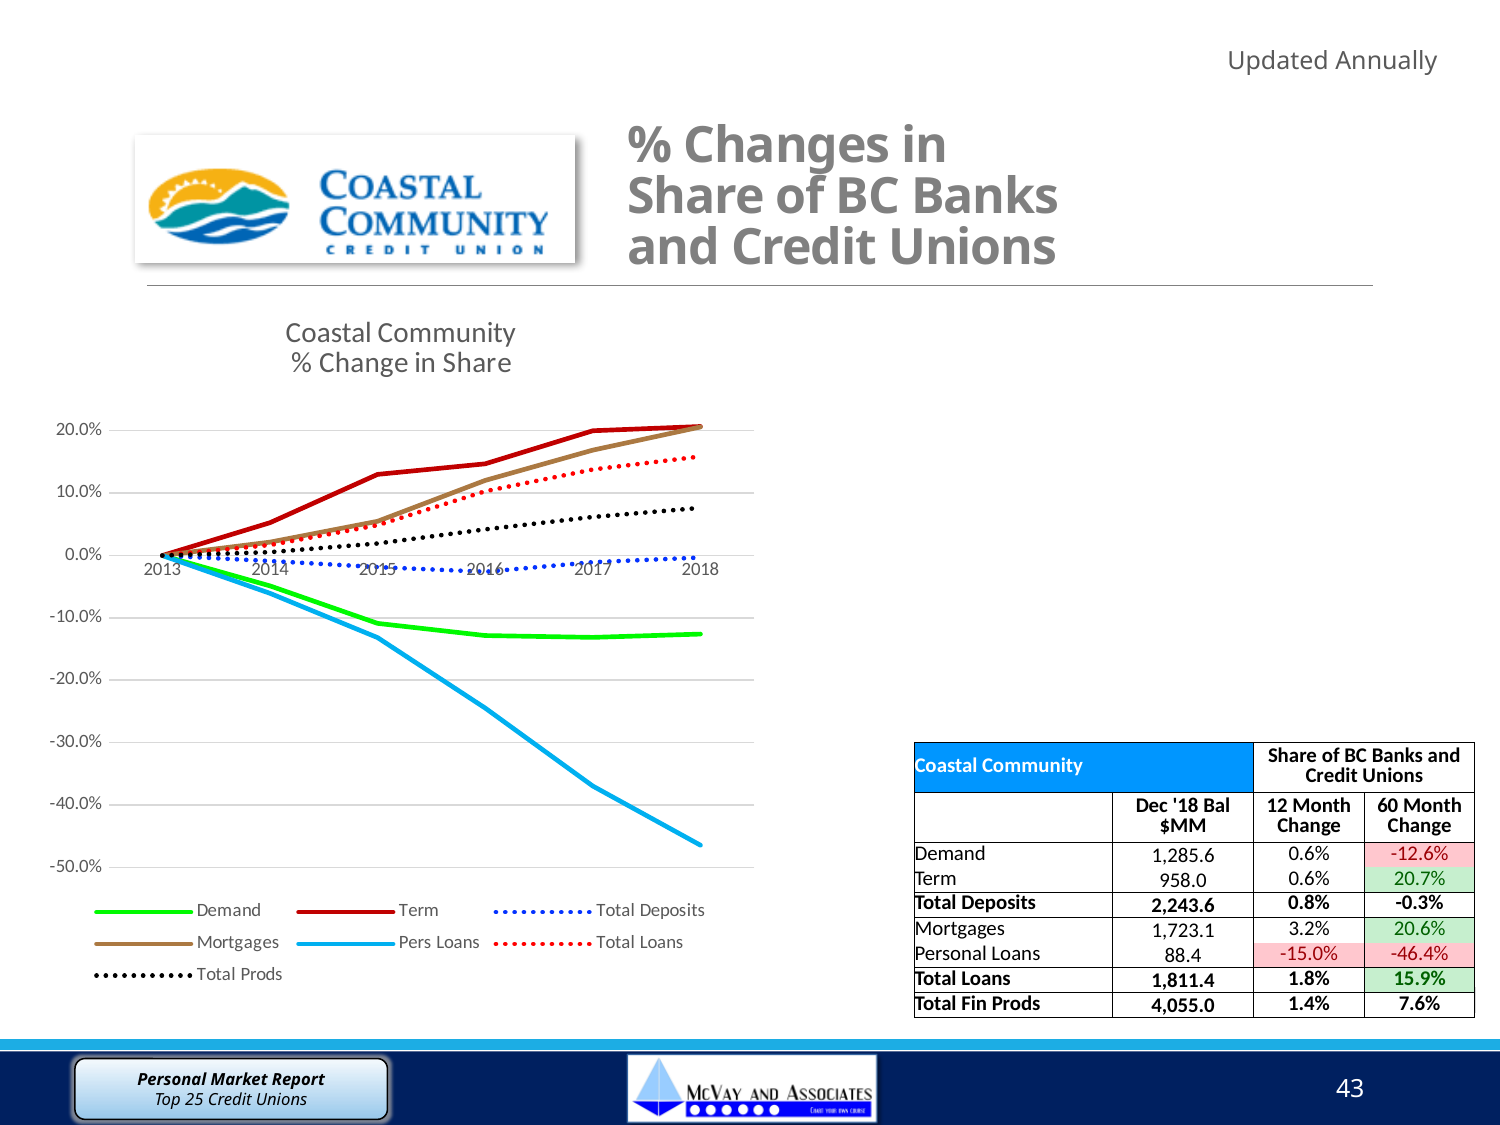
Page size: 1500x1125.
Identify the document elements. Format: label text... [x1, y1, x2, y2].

table_cell -12.6% [1365, 843, 1474, 867]
table_cell 1.8% [1254, 968, 1364, 992]
table_cell 12 Month Change [1254, 793, 1364, 842]
table_cell 7.6% [1365, 993, 1474, 1017]
title % Changes in Share of BC Banks and Credit Unions [612, 20, 1075, 283]
chart [24, 288, 778, 1018]
table_cell Total Fin Prods [915, 993, 1112, 1017]
table_cell 88.4 [1113, 943, 1253, 967]
text_box Updated Annually [1212, 37, 1453, 83]
table_cell 20.6% [1365, 918, 1474, 943]
table_cell -15.0% [1254, 943, 1364, 967]
table_cell Total Loans [915, 968, 1112, 992]
table_header Share of BC Banks and Credit Unions [1254, 743, 1474, 792]
table_cell 20.7% [1365, 867, 1474, 892]
table_cell 0.8% [1254, 893, 1364, 917]
table_cell 3.2% [1254, 918, 1364, 943]
table_cell 1,723.1 [1113, 918, 1253, 943]
table_cell 4,055.0 [1113, 993, 1253, 1017]
slide_number 43 [1218, 1059, 1380, 1120]
table_cell Personal Loans [915, 943, 1112, 967]
table_cell 0.6% [1254, 867, 1364, 892]
table_cell 958.0 [1113, 867, 1253, 892]
table_cell 1.4% [1254, 993, 1364, 1017]
table_cell [915, 793, 1112, 842]
table_cell 15.9% [1365, 968, 1474, 992]
table_cell 1,285.6 [1113, 843, 1253, 867]
table_header Coastal Community [915, 743, 1253, 792]
table_cell 60 Month Change [1365, 793, 1474, 842]
table_cell 0.6% [1254, 843, 1364, 867]
table_cell Term [915, 867, 1112, 892]
table_cell Total Deposits [915, 893, 1112, 917]
table_cell 1,811.4 [1113, 968, 1253, 992]
table_cell Demand [915, 843, 1112, 867]
table_cell -0.3% [1365, 893, 1474, 917]
table_cell -46.4% [1365, 943, 1474, 967]
table_cell Dec '18 Bal $MM [1113, 793, 1253, 842]
table_cell 2,243.6 [1113, 893, 1253, 917]
picture [134, 135, 576, 263]
table_cell Mortgages [915, 918, 1112, 943]
